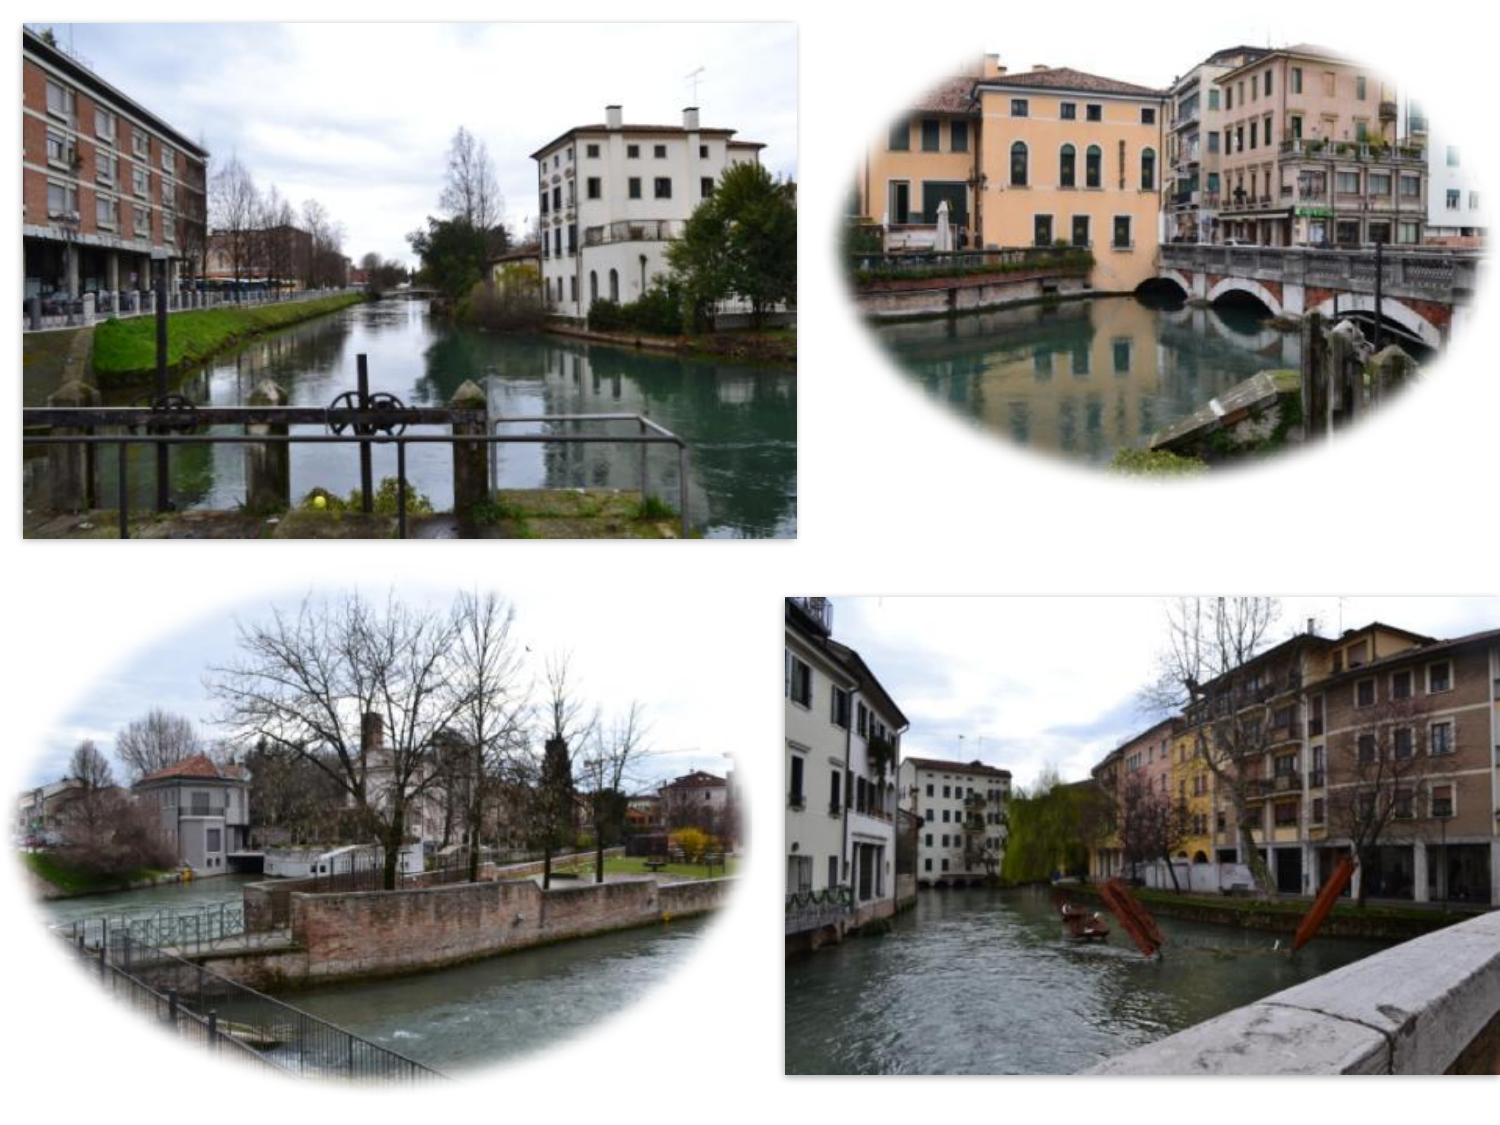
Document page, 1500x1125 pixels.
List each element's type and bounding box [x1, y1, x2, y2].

picture [820, 0, 1500, 493]
picture [23, 23, 798, 540]
picture [0, 562, 762, 1098]
picture [784, 597, 1500, 1075]
